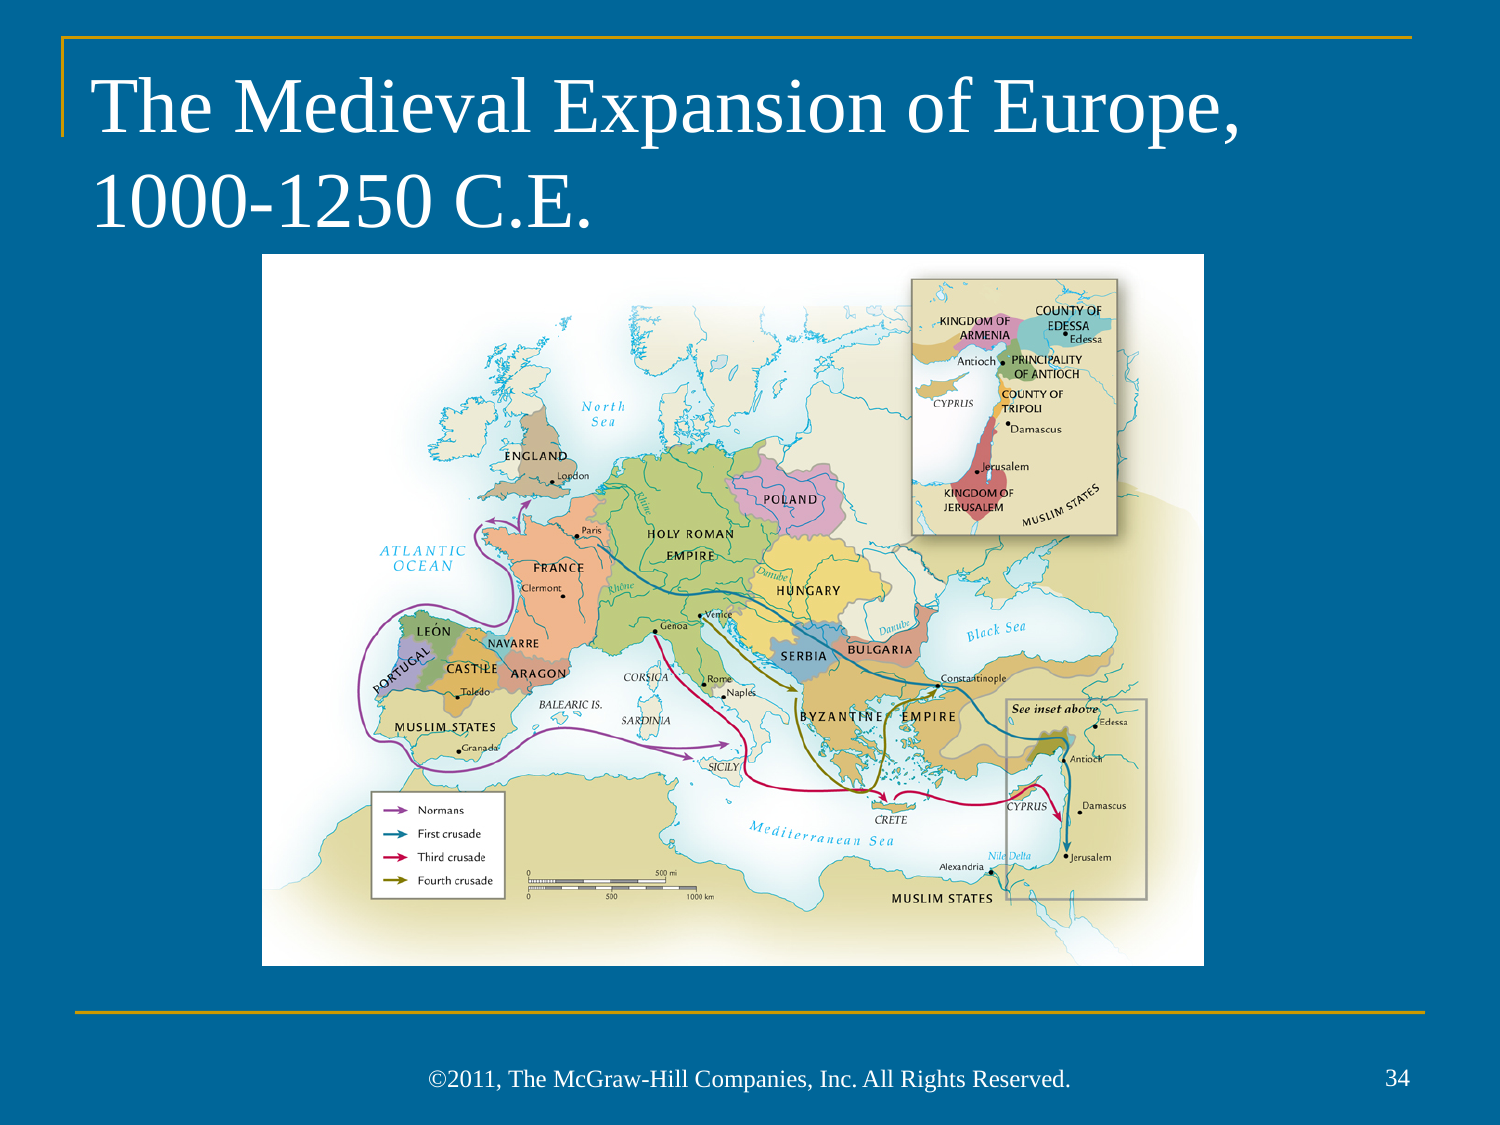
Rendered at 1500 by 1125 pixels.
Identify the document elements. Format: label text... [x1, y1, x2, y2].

picture [263, 255, 1203, 965]
title The Medieval Expansion of Europe, 1000-1250 C.E. [74, 45, 1426, 233]
footer ©2011, The McGraw-Hill Companies, Inc. All Rights Reserved. [324, 1024, 1176, 1101]
slide_number 34 [1074, 1023, 1426, 1100]
